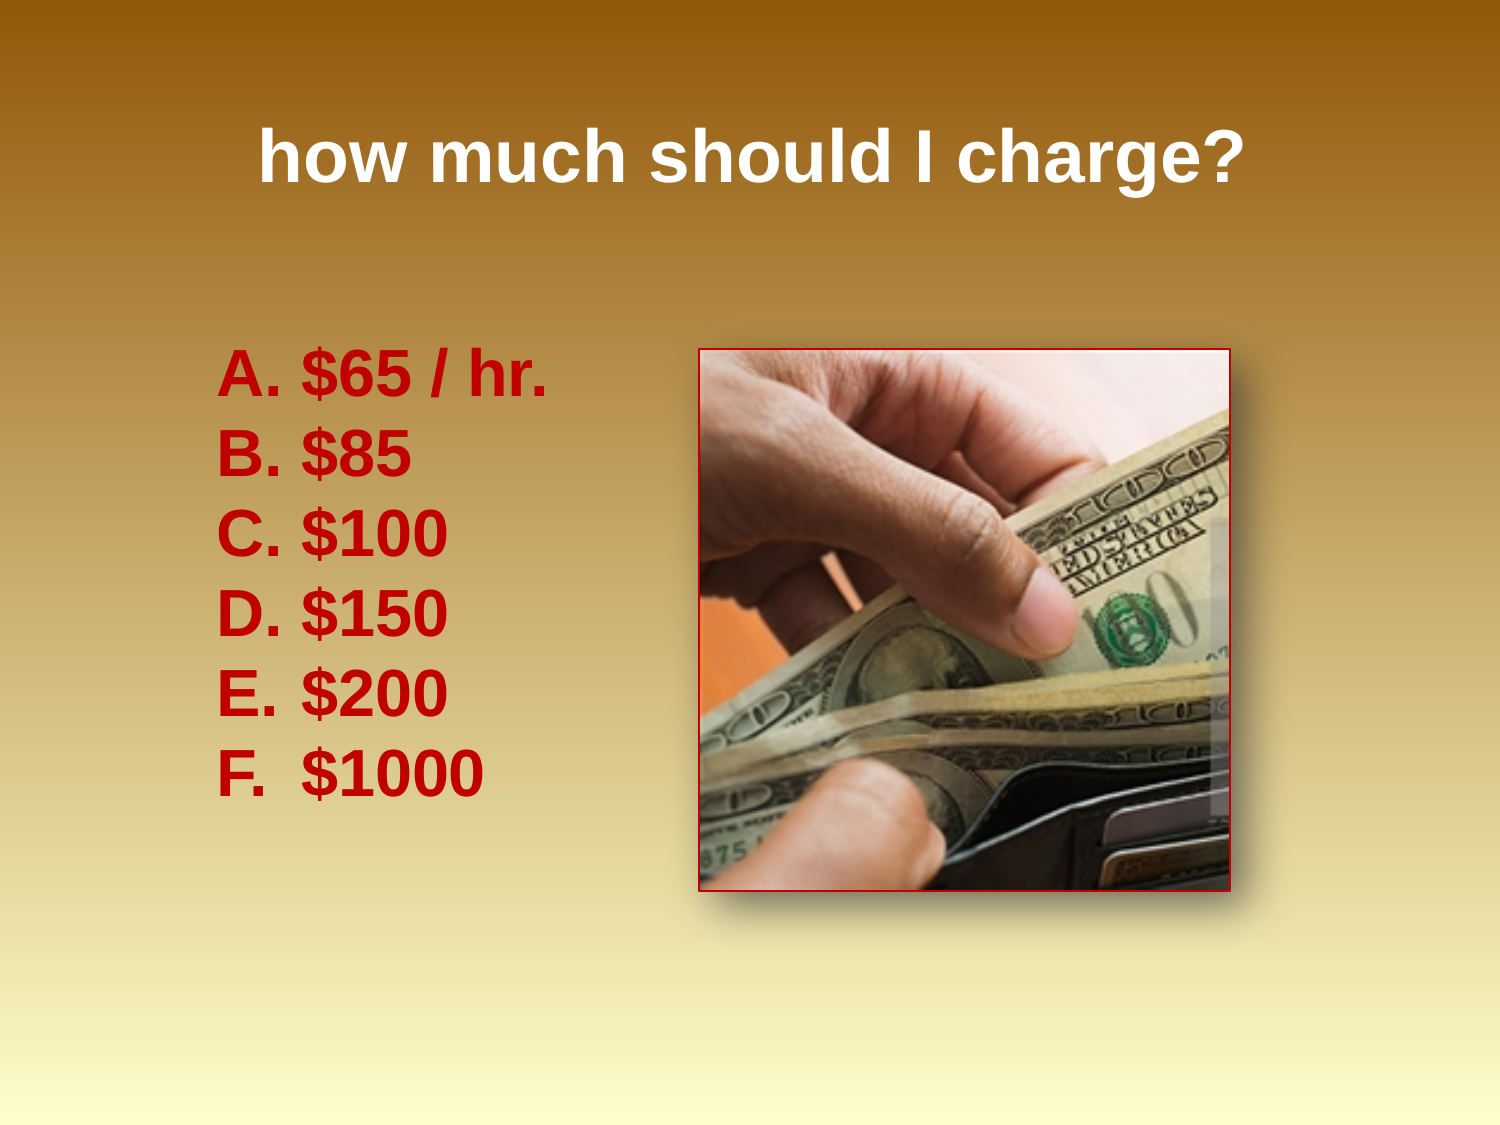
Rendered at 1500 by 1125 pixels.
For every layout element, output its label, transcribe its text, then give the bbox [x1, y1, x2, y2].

picture [699, 349, 1230, 891]
text_box how much should I charge? [243, 99, 1264, 205]
text_box $65 / hr. $85 $100 $150 $200 $1000 [201, 322, 564, 967]
